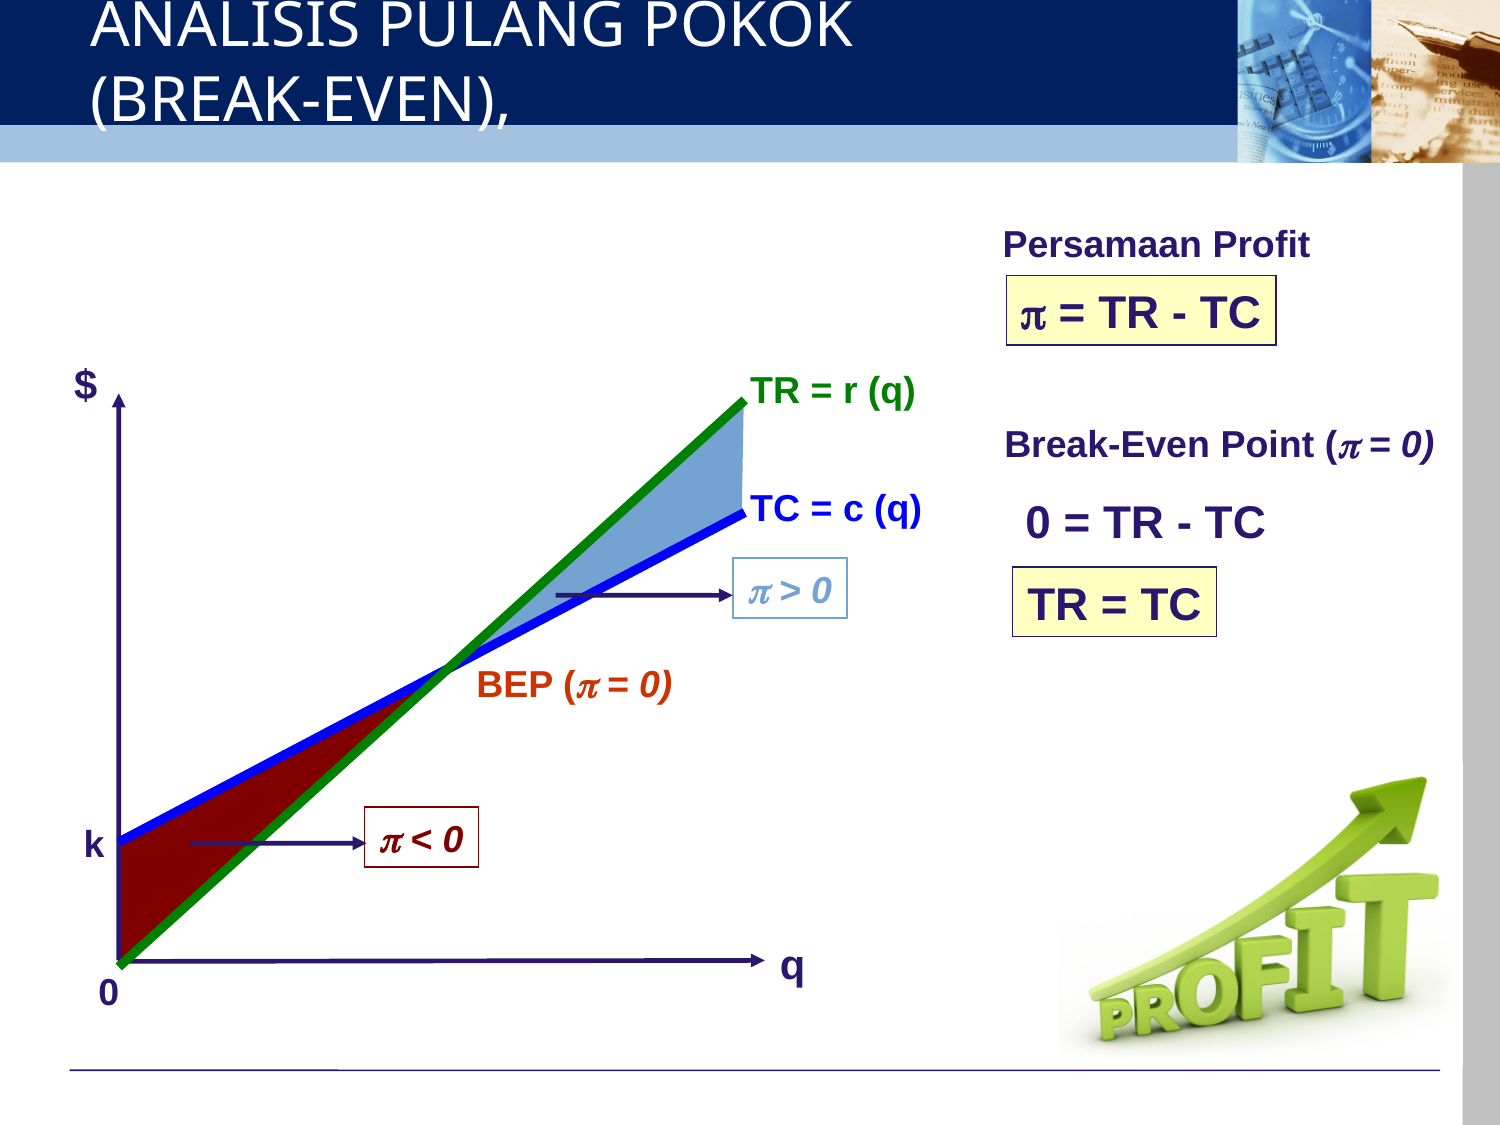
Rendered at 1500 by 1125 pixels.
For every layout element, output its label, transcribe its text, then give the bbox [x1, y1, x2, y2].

title ANALISIS PULANG POKOK (BREAK-EVEN), [74, 12, 1088, 106]
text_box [987, 212, 1327, 348]
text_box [59, 349, 821, 1021]
picture [1058, 762, 1463, 1066]
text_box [989, 412, 1461, 556]
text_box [555, 558, 848, 619]
text_box TR = TC [1012, 566, 1217, 637]
text_box TC = c (q) [824, 477, 938, 537]
text_box TR = r (q) [824, 359, 932, 419]
